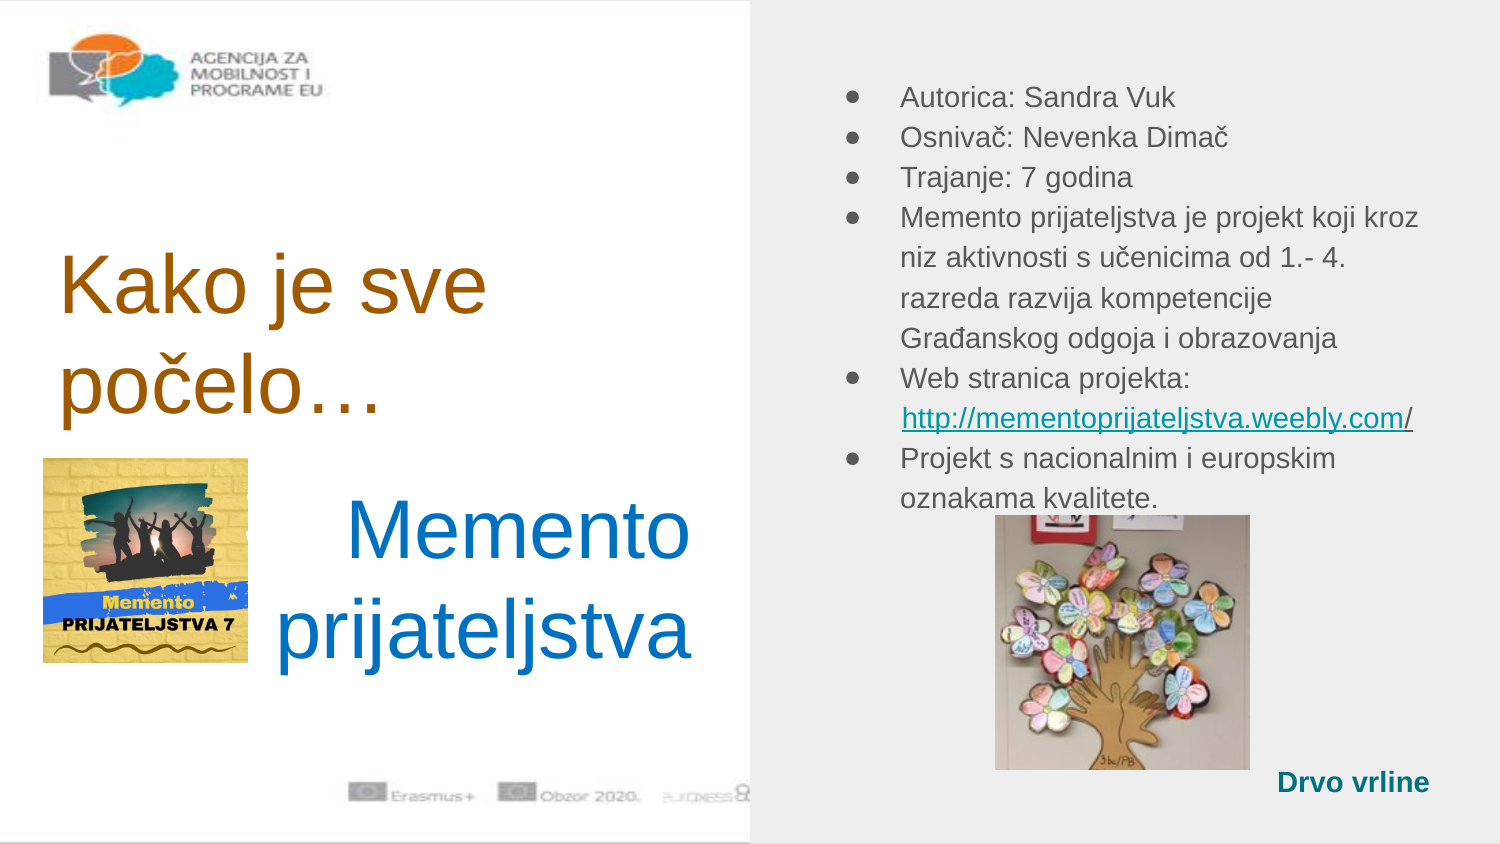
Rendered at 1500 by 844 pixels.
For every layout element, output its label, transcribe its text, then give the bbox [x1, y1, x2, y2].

subtitle Memento prijateljstva [249, 459, 708, 663]
title Kako je sve počelo… [43, 202, 708, 446]
text_box Drvo vrline [1262, 756, 1467, 806]
list Autorica: Sandra Vuk Osnivač: Nevenka Dimač Trajanje: 7 godina Memento prijateljstva je projekt koji kroz niz aktivnosti s učenicima od 1.- 4. razreda razvija kompetencije Građanskog odgoja i obrazovanja Web stranica projekta: http://mementoprijateljstva.weebly.com/ Projekt s nacionalnim i europskim oznakama kvalitete. [810, 71, 1440, 516]
picture [995, 515, 1250, 770]
picture [0, 0, 749, 844]
